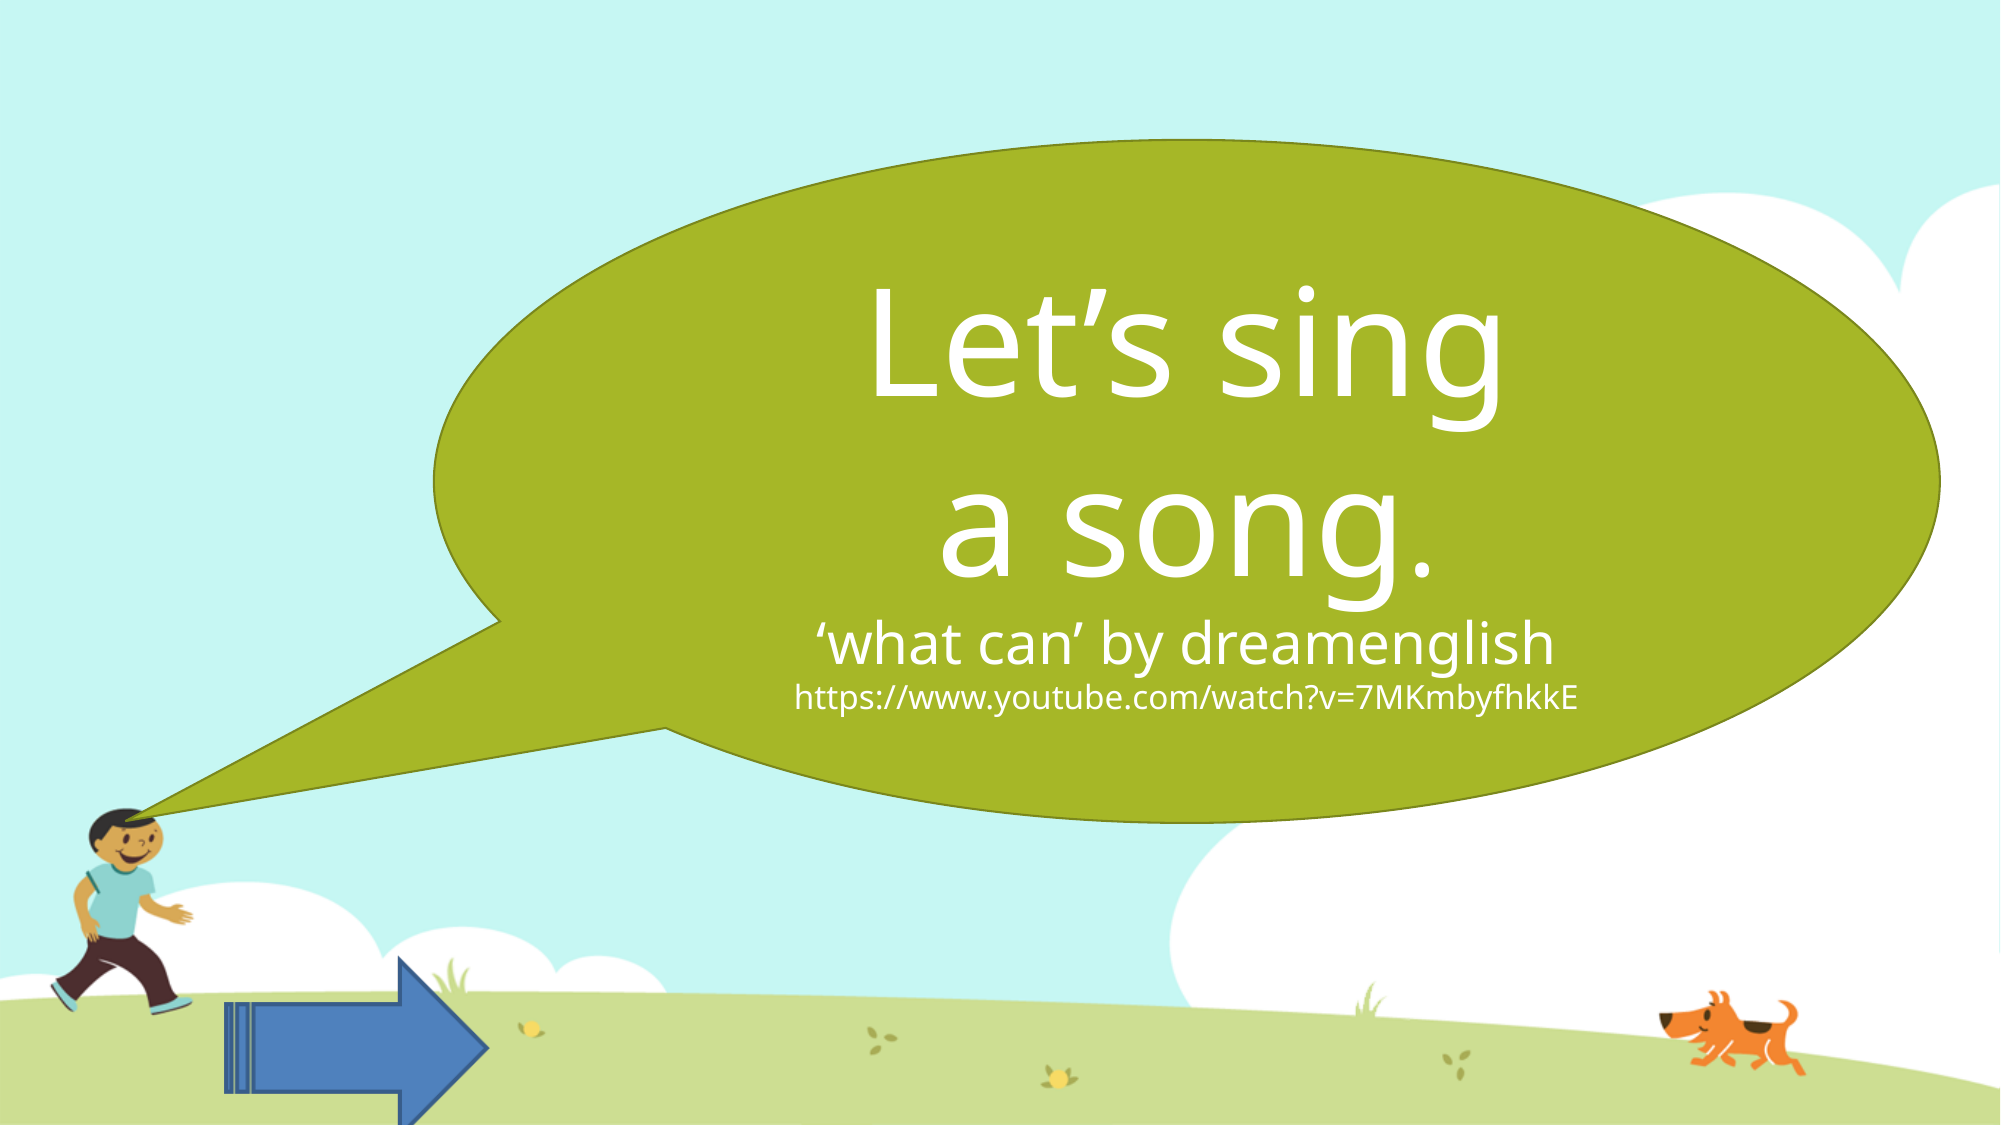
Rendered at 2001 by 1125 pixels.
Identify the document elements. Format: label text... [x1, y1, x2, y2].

text_box Let’s sing a song. ‘what can’ by dreamenglish https://www.youtube.com/watch?v=7MKmbyfhkkE [124, 138, 1941, 824]
picture [0, 0, 2001, 1125]
